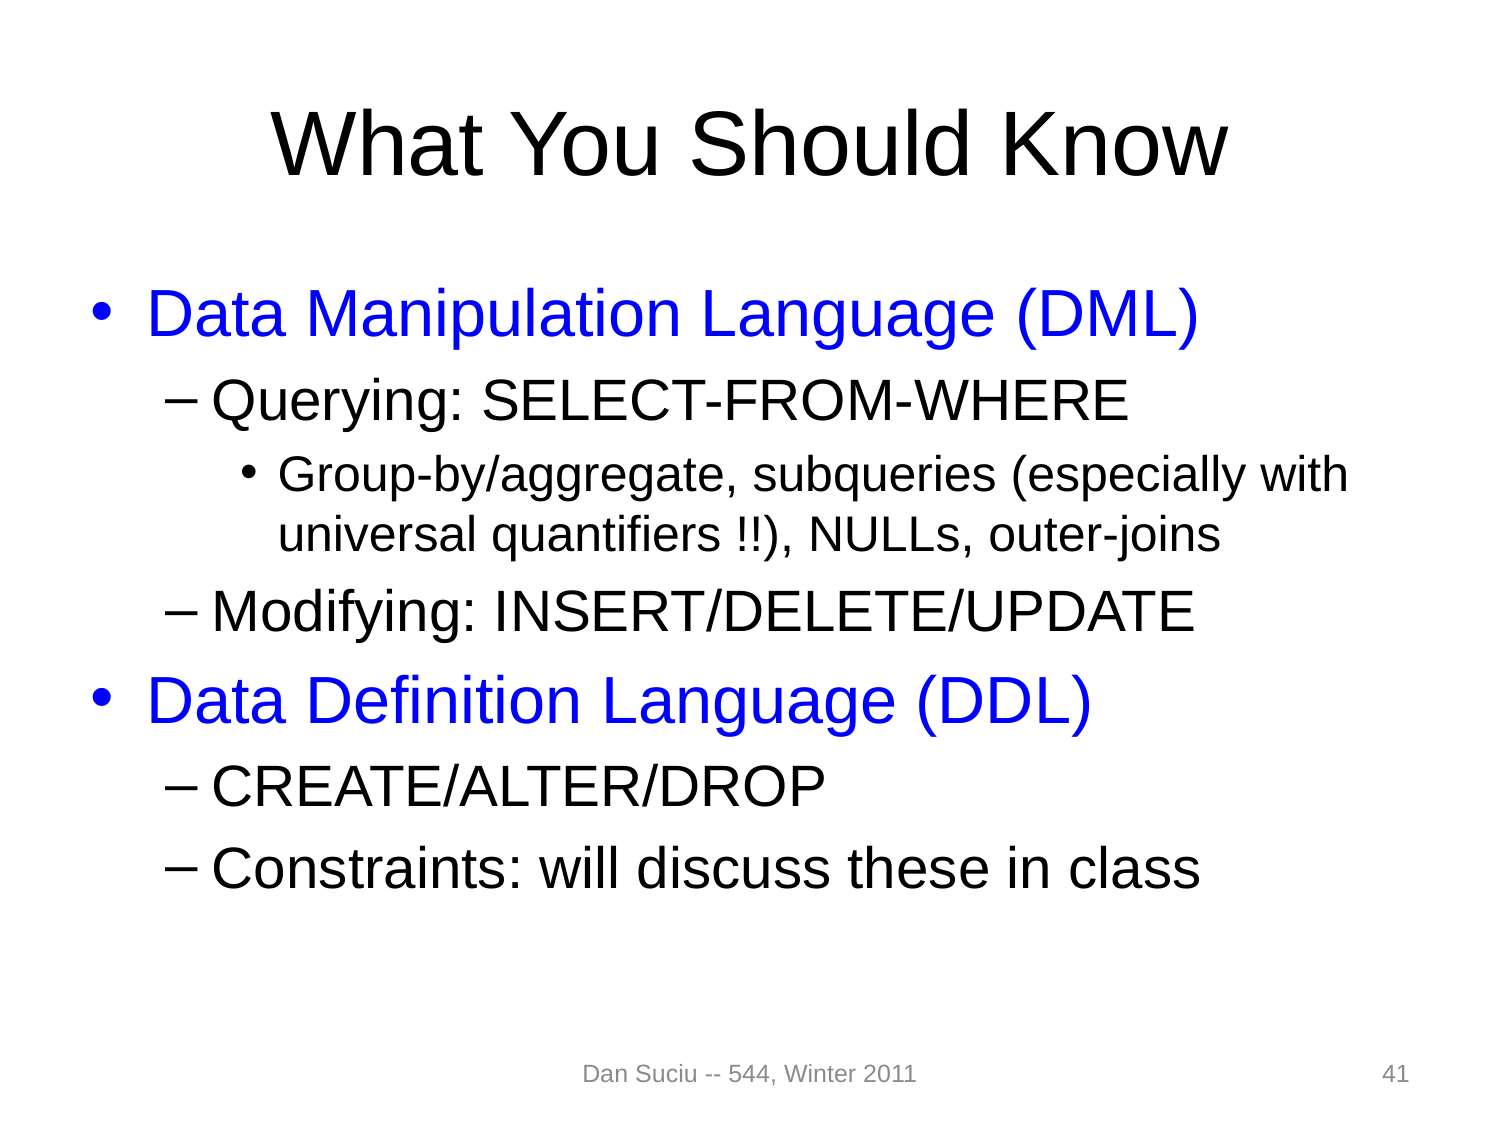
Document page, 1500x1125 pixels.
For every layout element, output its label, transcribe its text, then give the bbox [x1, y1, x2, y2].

list Data Manipulation Language (DML) Querying: SELECT-FROM-WHERE Group-by/aggregate, subqueries (especially with universal quantifiers !!), NULLs, outer-joins Modifying: INSERT/DELETE/UPDATE Data Definition Language (DDL) CREATE/ALTER/DROP Constraints: will discuss these in class [75, 262, 1425, 1005]
slide_number 41 [1074, 1042, 1425, 1103]
footer Dan Suciu -- 544, Winter 2011 [512, 1042, 988, 1103]
title What You Should Know [75, 45, 1425, 233]
